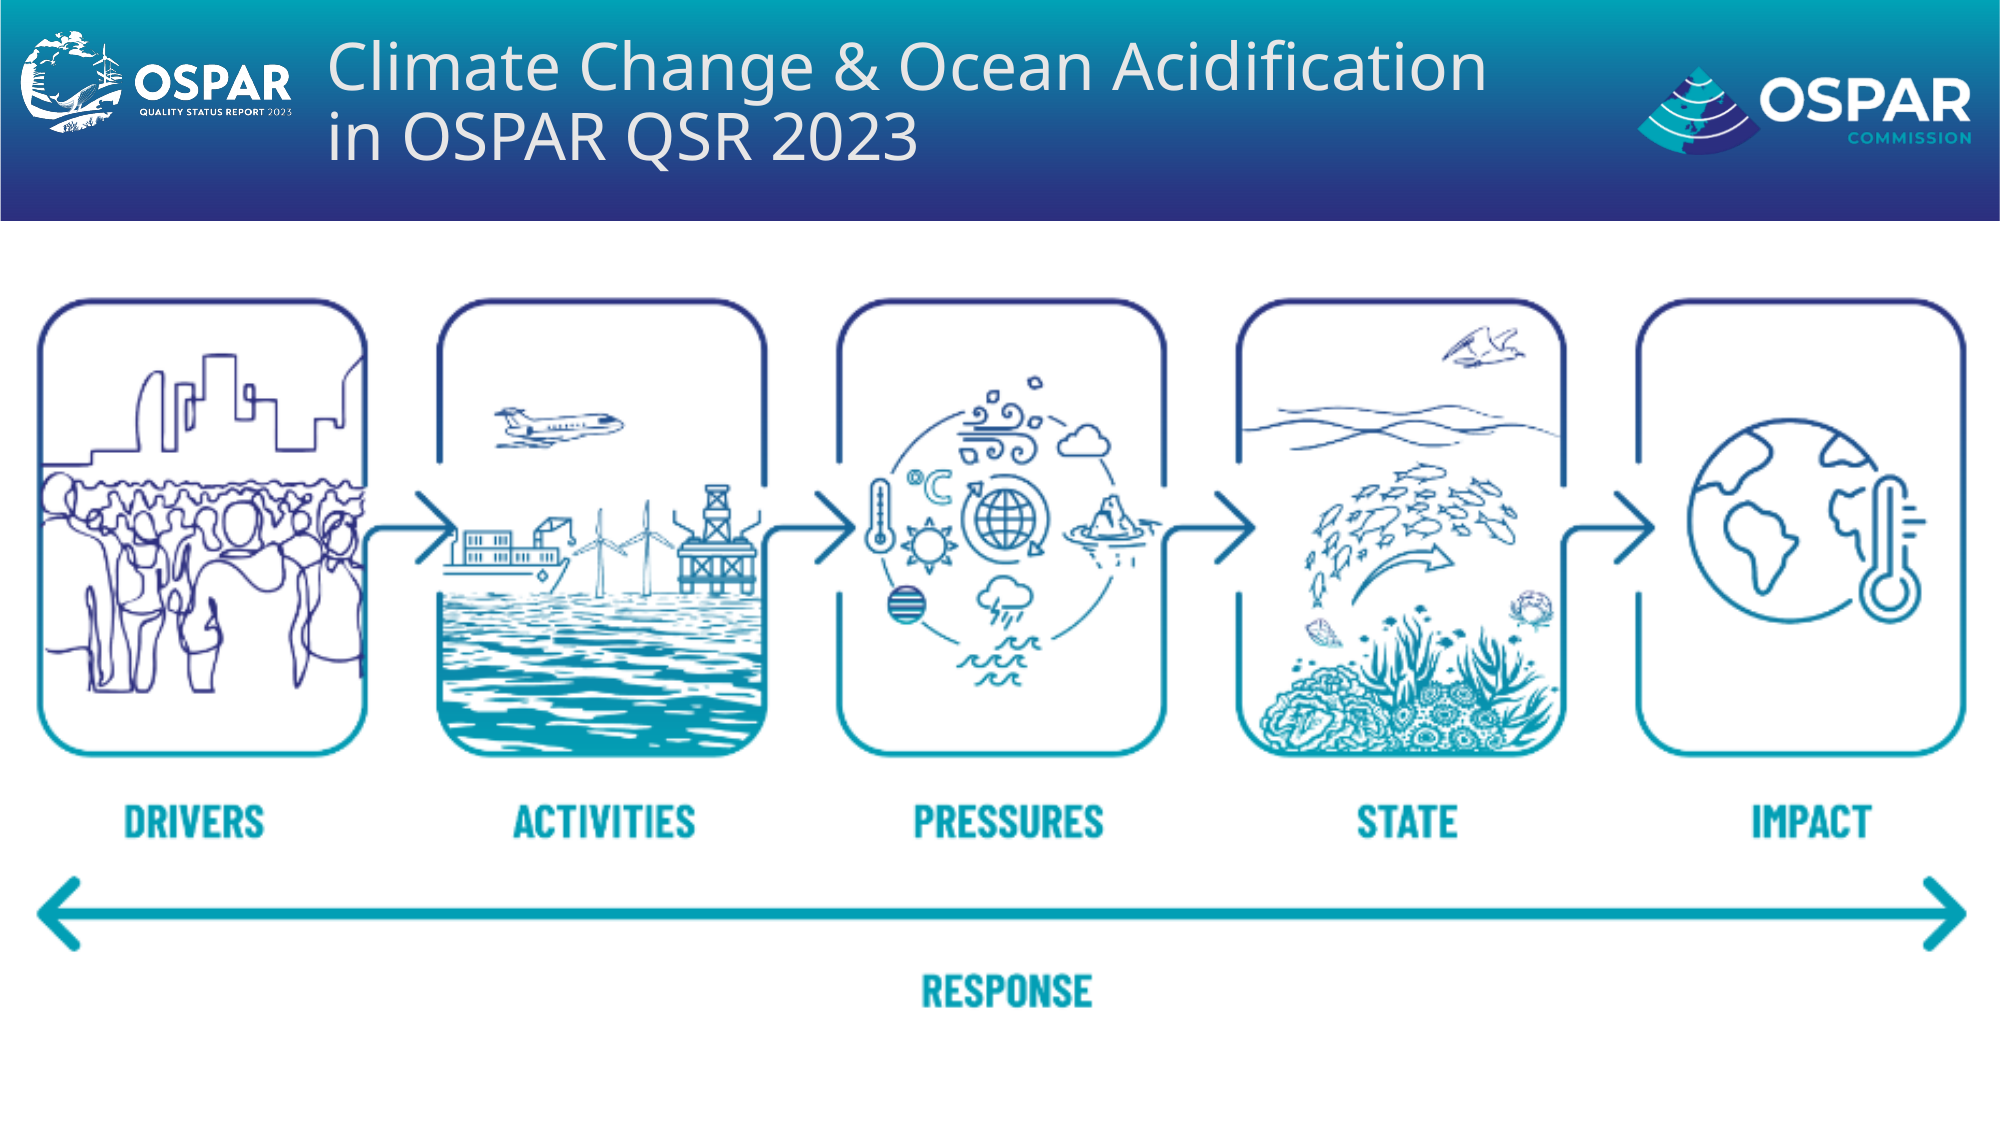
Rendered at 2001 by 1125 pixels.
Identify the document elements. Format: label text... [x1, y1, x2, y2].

picture [3, 268, 1997, 1038]
title Climate Change & Ocean Acidification in OSPAR QSR 2023 [311, 24, 1544, 185]
picture [0, 0, 2000, 221]
